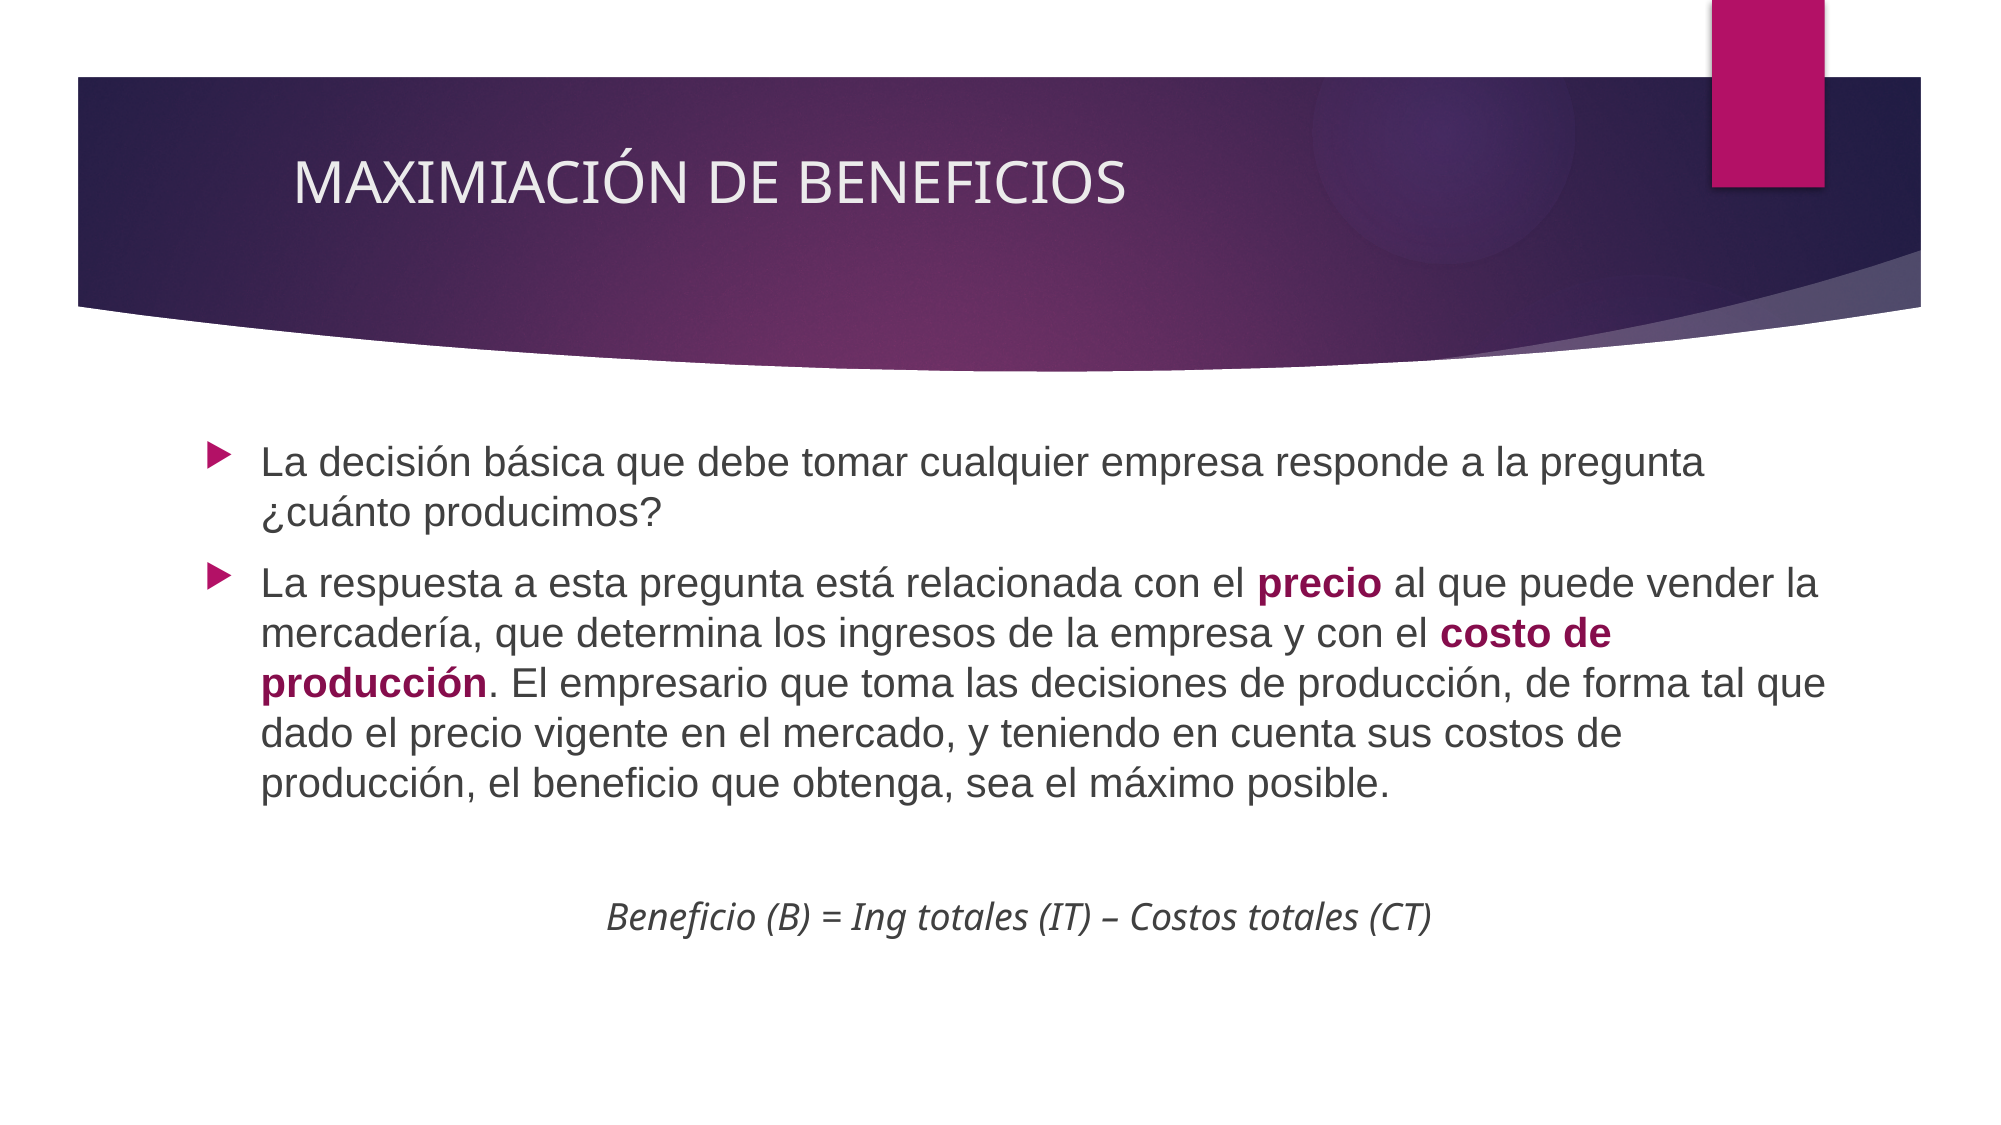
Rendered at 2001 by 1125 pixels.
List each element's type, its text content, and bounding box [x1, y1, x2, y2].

list La decisión básica que debe tomar cualquier empresa responde a la pregunta ¿cuánto producimos? La respuesta a esta pregunta está relacionada con el precio al que puede vender la mercadería, que determina los ingresos de la empresa y con el costo de producción. El empresario que toma las decisiones de producción, de forma tal que dado el precio vigente en el mercado, y teniendo en cuenta sus costos de producción, el beneficio que obtenga, sea el máximo posible. Beneficio (B) = Ing totales (IT) – Costos totales (CT) [189, 427, 1850, 988]
title MAXIMIACIÓN DE BENEFICIOS [277, 127, 1587, 234]
